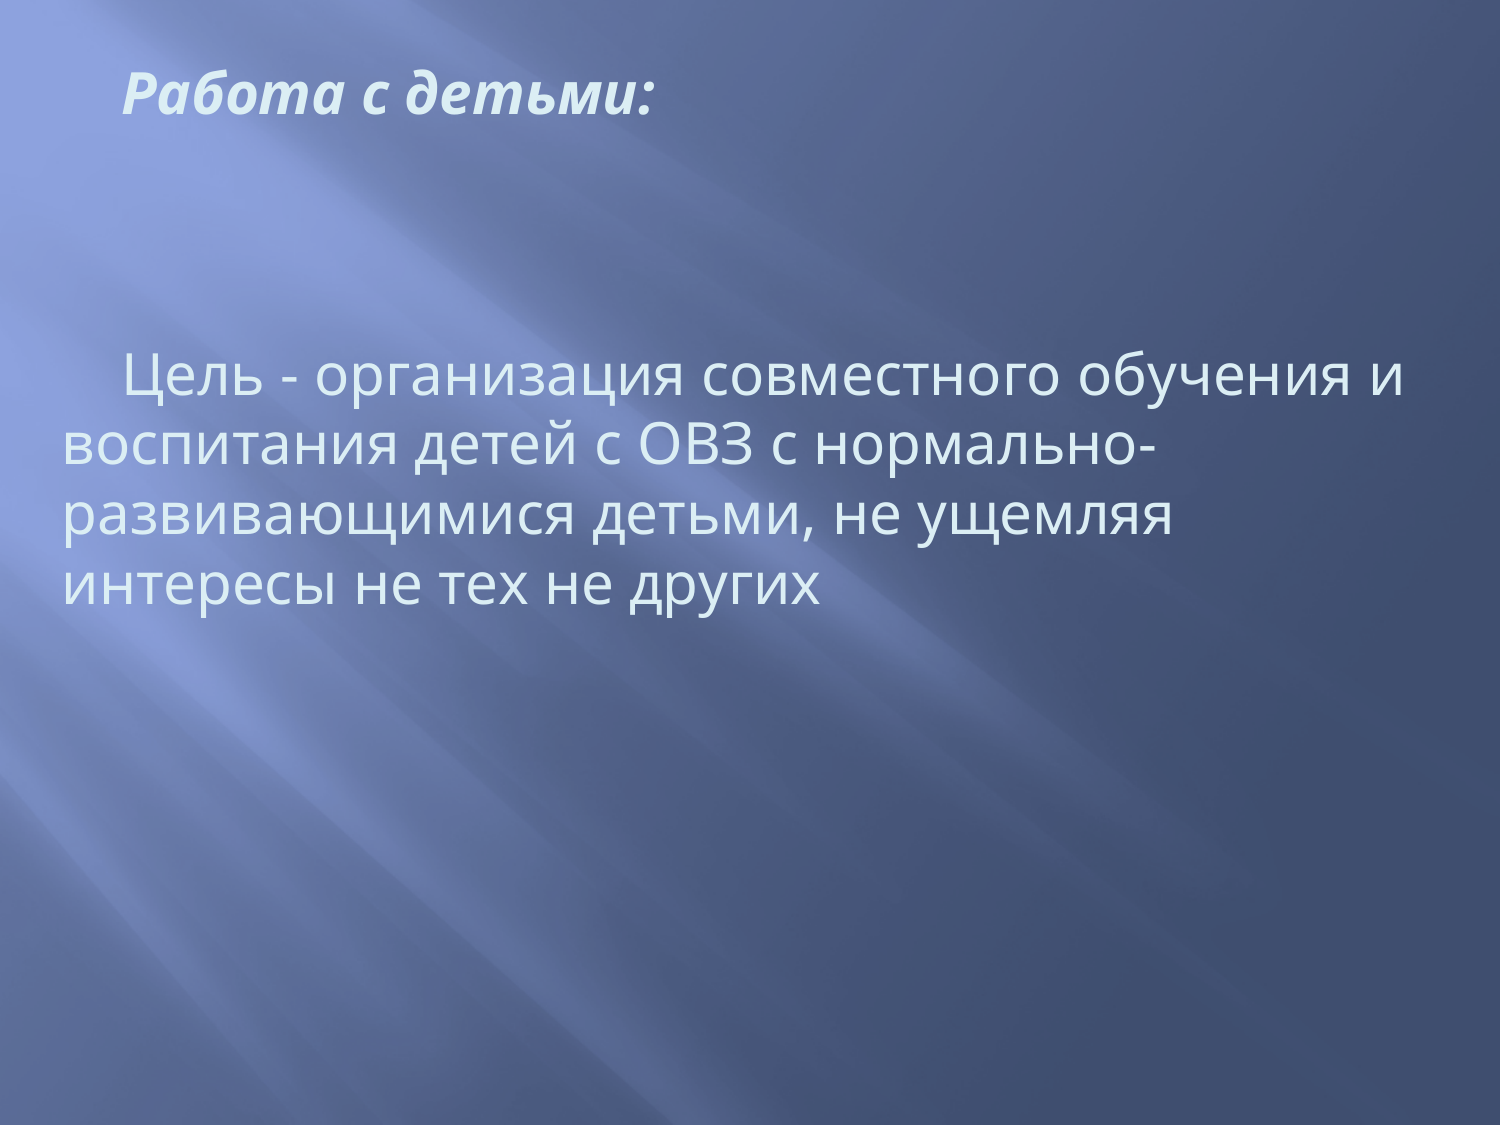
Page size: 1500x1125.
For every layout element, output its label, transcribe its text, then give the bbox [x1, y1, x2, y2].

text_box Работа с детьми: Цель - организация совместного обучения и воспитания детей с ОВЗ с нормально- развивающимися детьми, не ущемляя интересы не тех не других [46, 49, 1430, 694]
